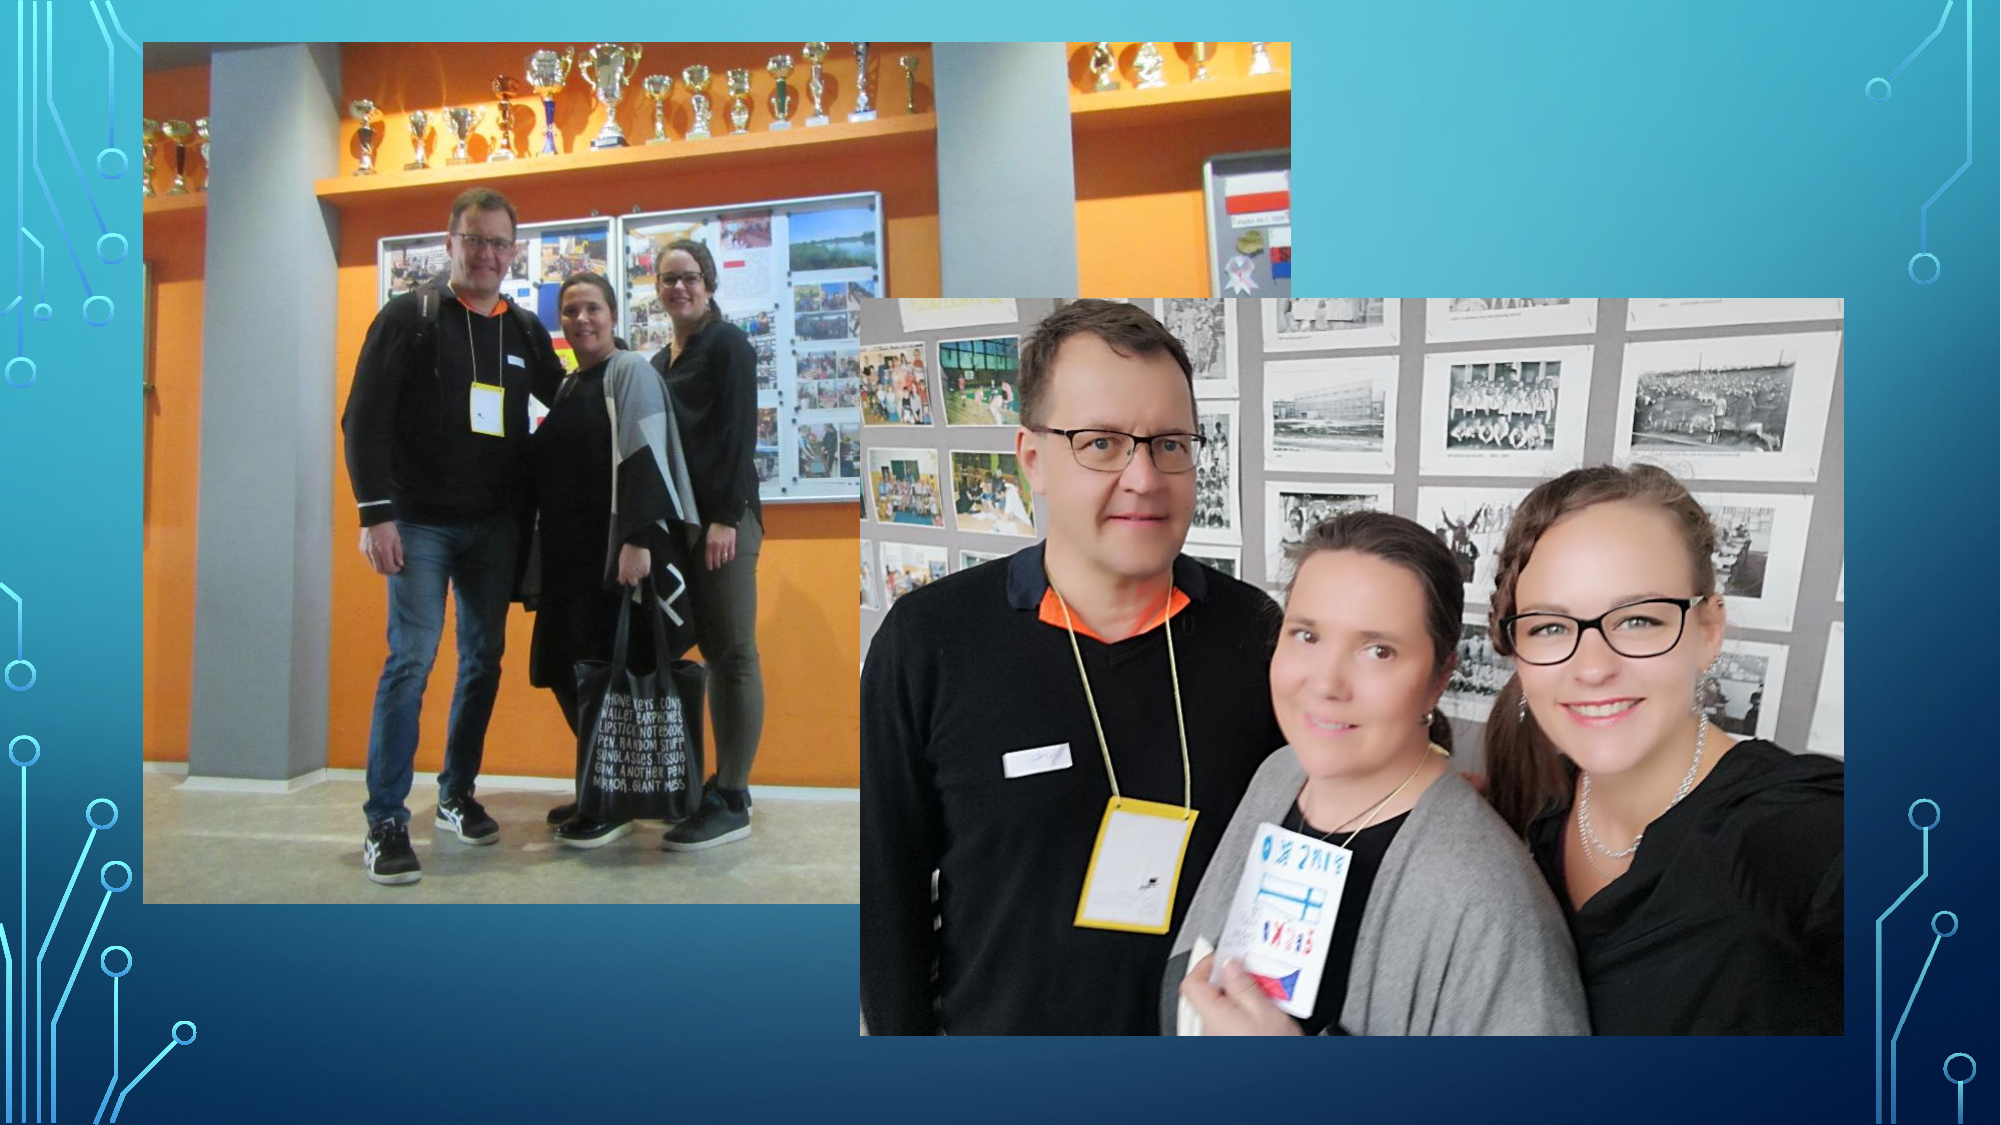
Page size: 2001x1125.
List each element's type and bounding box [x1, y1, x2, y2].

picture [142, 42, 1844, 1037]
